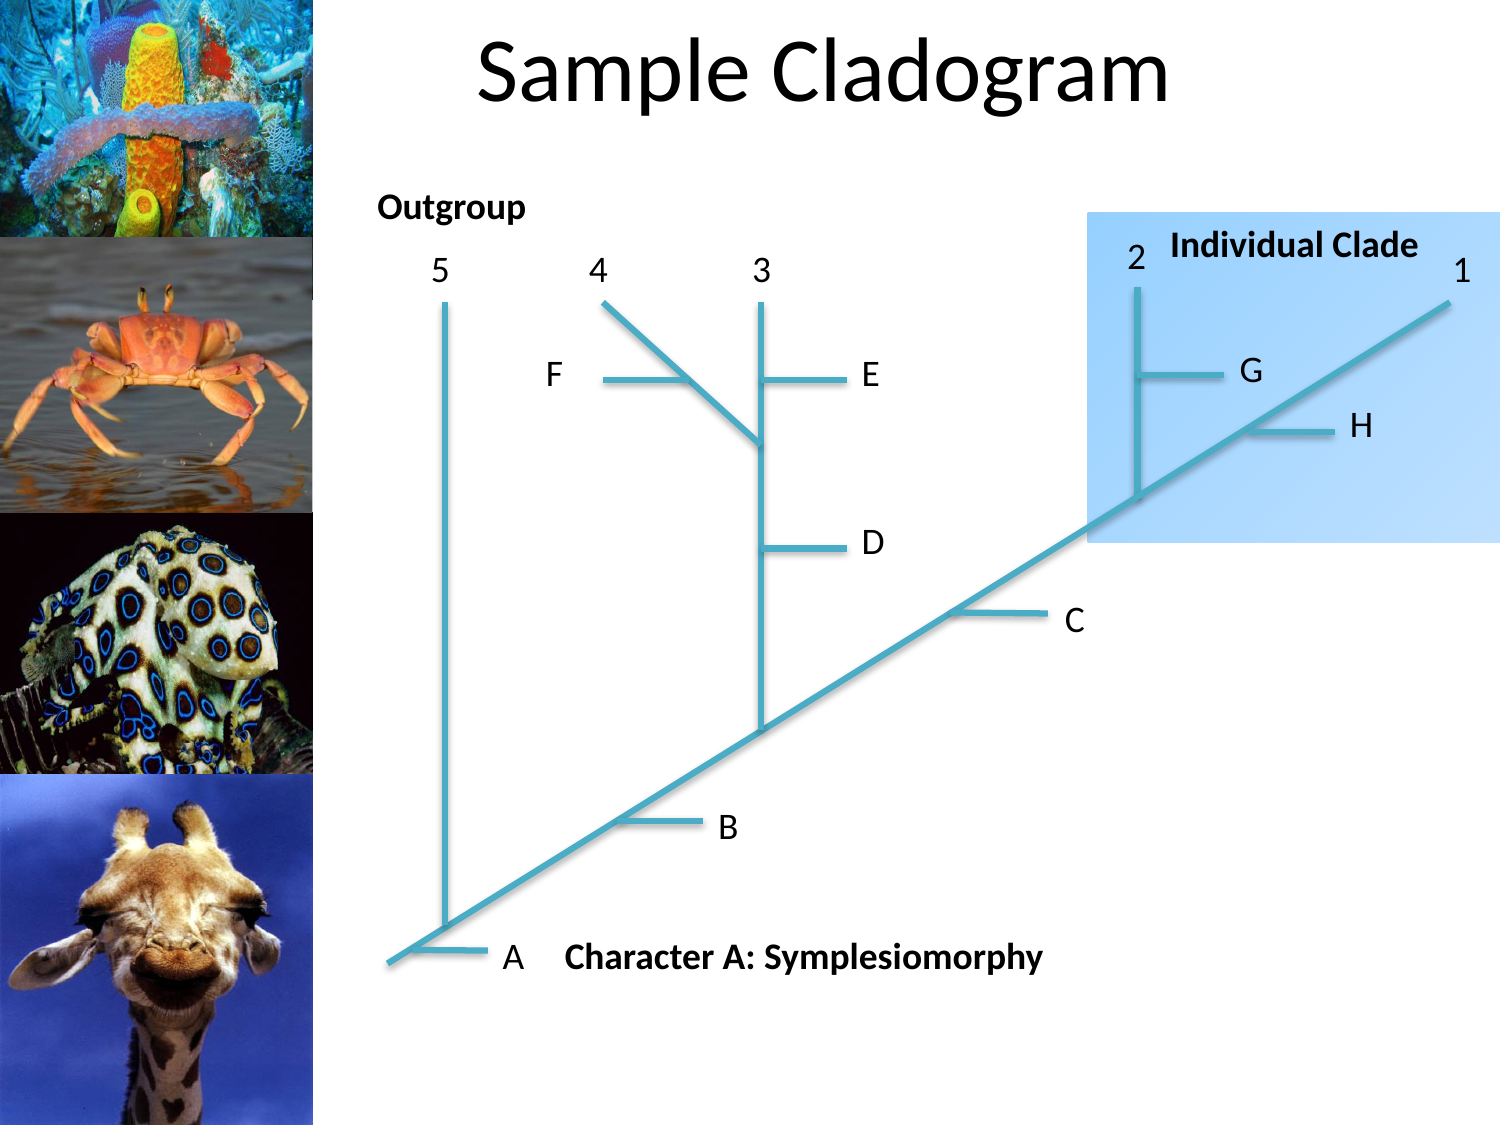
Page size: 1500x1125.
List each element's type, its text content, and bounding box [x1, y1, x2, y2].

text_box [0, 0, 313, 1125]
text_box Individual Clade [1087, 212, 1500, 224]
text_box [387, 224, 1500, 988]
text_box Outgroup [362, 174, 563, 235]
title Sample Cladogram [313, 0, 1500, 130]
